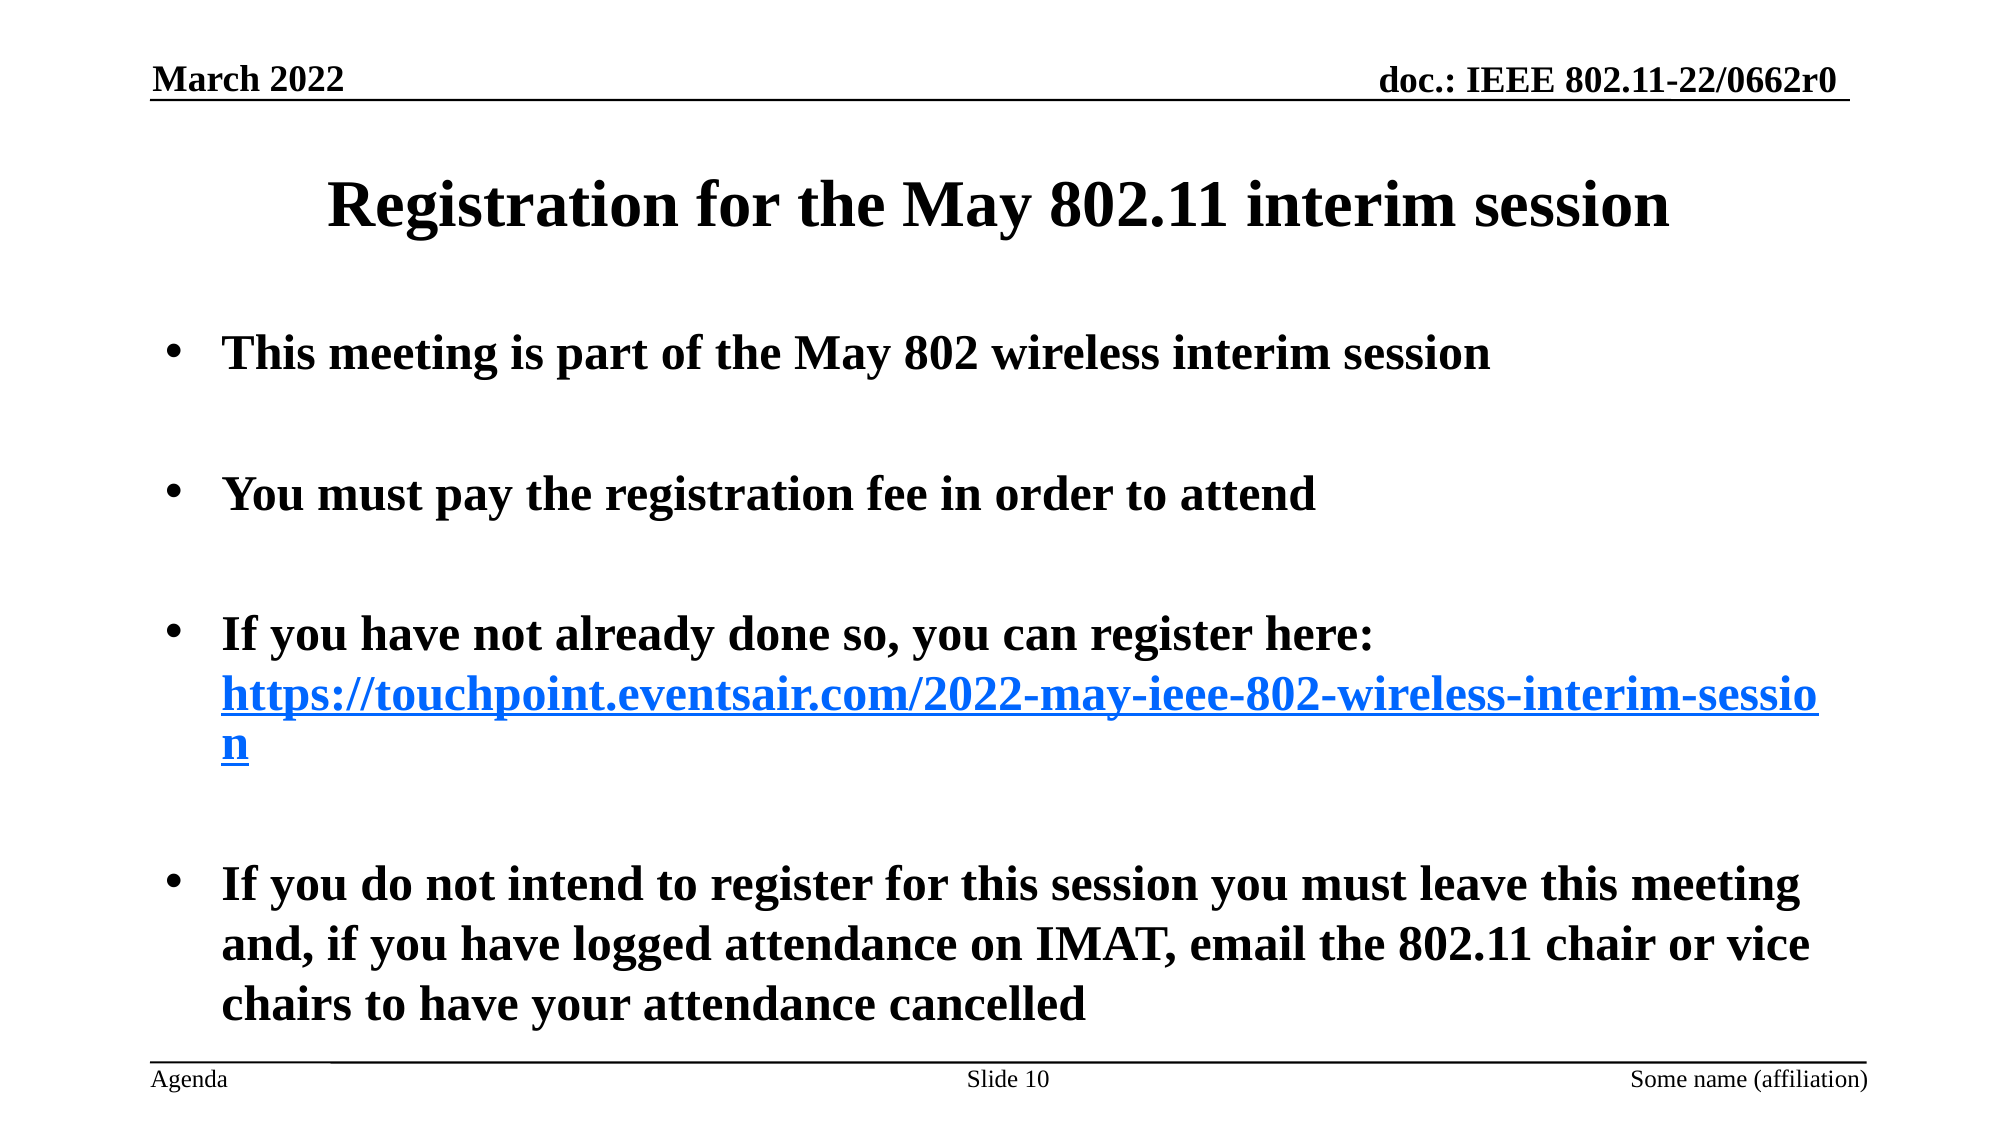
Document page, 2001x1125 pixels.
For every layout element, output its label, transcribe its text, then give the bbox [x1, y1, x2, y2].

footer Some name (affiliation) [1171, 1061, 1869, 1093]
title Registration for the May 802.11 interim session [150, 112, 1850, 288]
slide_number Slide 10 [964, 1061, 1053, 1093]
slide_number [152, 54, 563, 100]
list This meeting is part of the May 802 wireless interim session You must pay the registration fee in order to attend If you have not already done so, you can register here: https://touchpoint.eventsair.com/2022-may-ieee-802-wireless-interim-session If you do not intend to register for this session you must leave this meeting and, if you have logged attendance on IMAT, email the 802.11 chair or vice chairs to have your attendance cancelled [150, 312, 1850, 1063]
